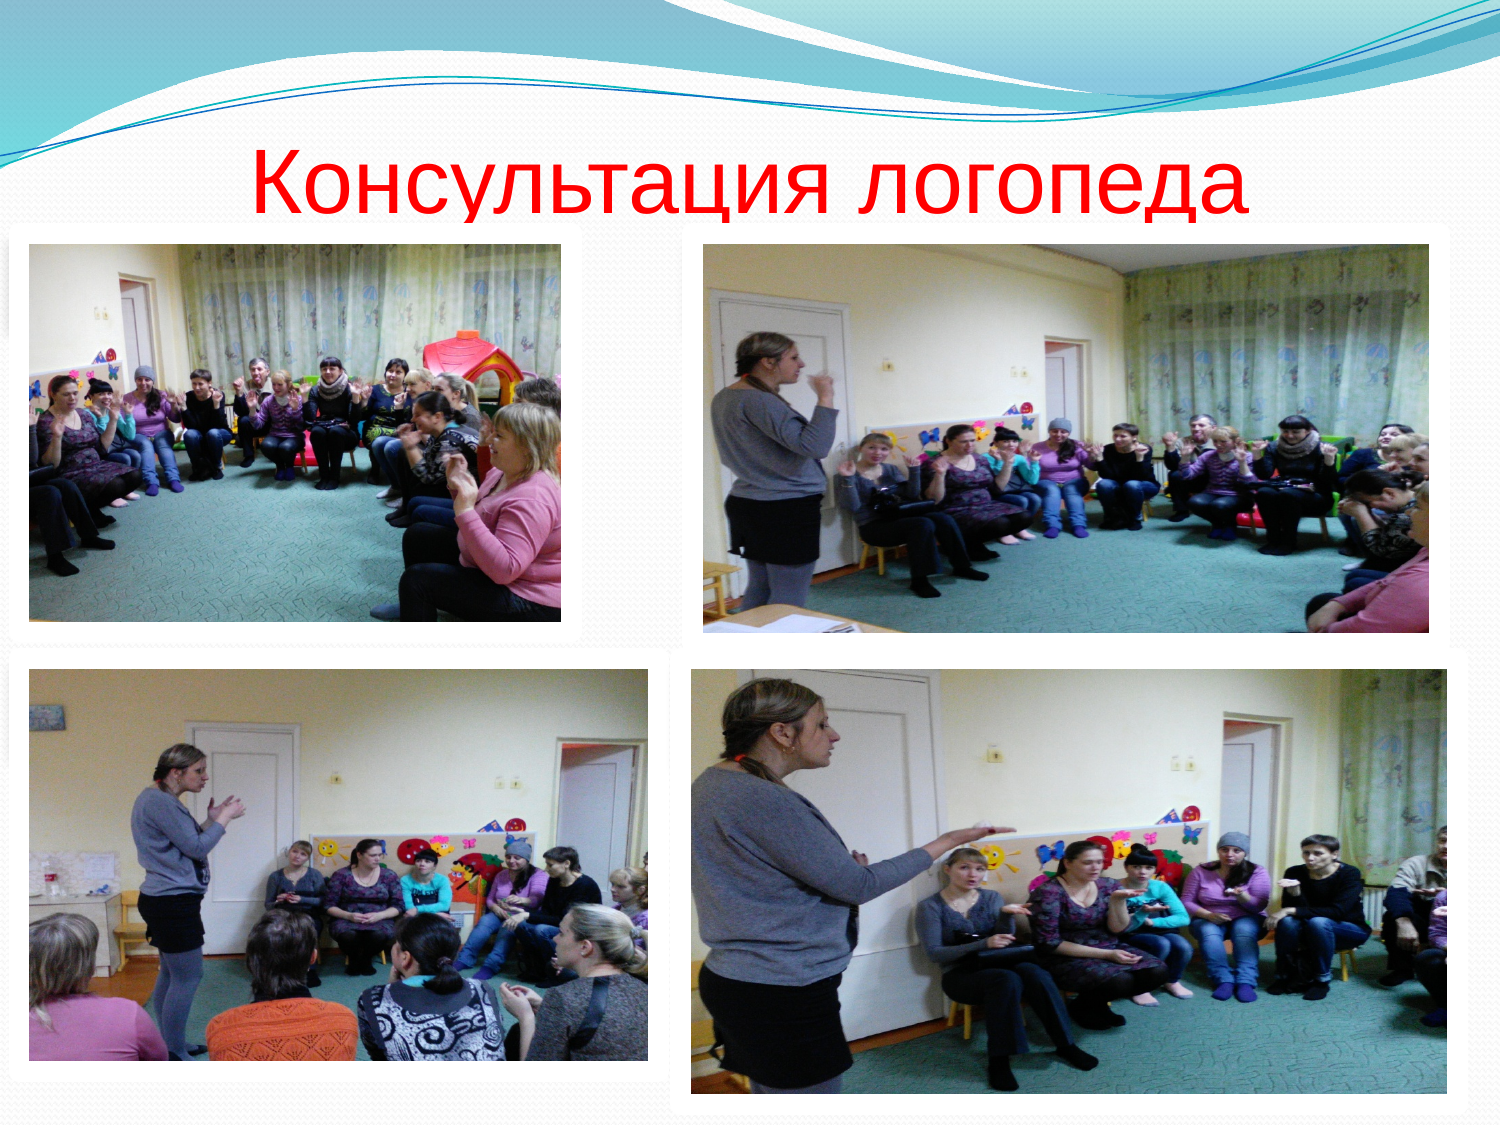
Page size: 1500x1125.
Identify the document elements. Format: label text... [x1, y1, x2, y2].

title Консультация логопеда [75, 115, 1425, 232]
picture [29, 243, 562, 622]
picture [29, 668, 649, 1062]
picture [702, 243, 1430, 634]
picture [690, 668, 1448, 1095]
